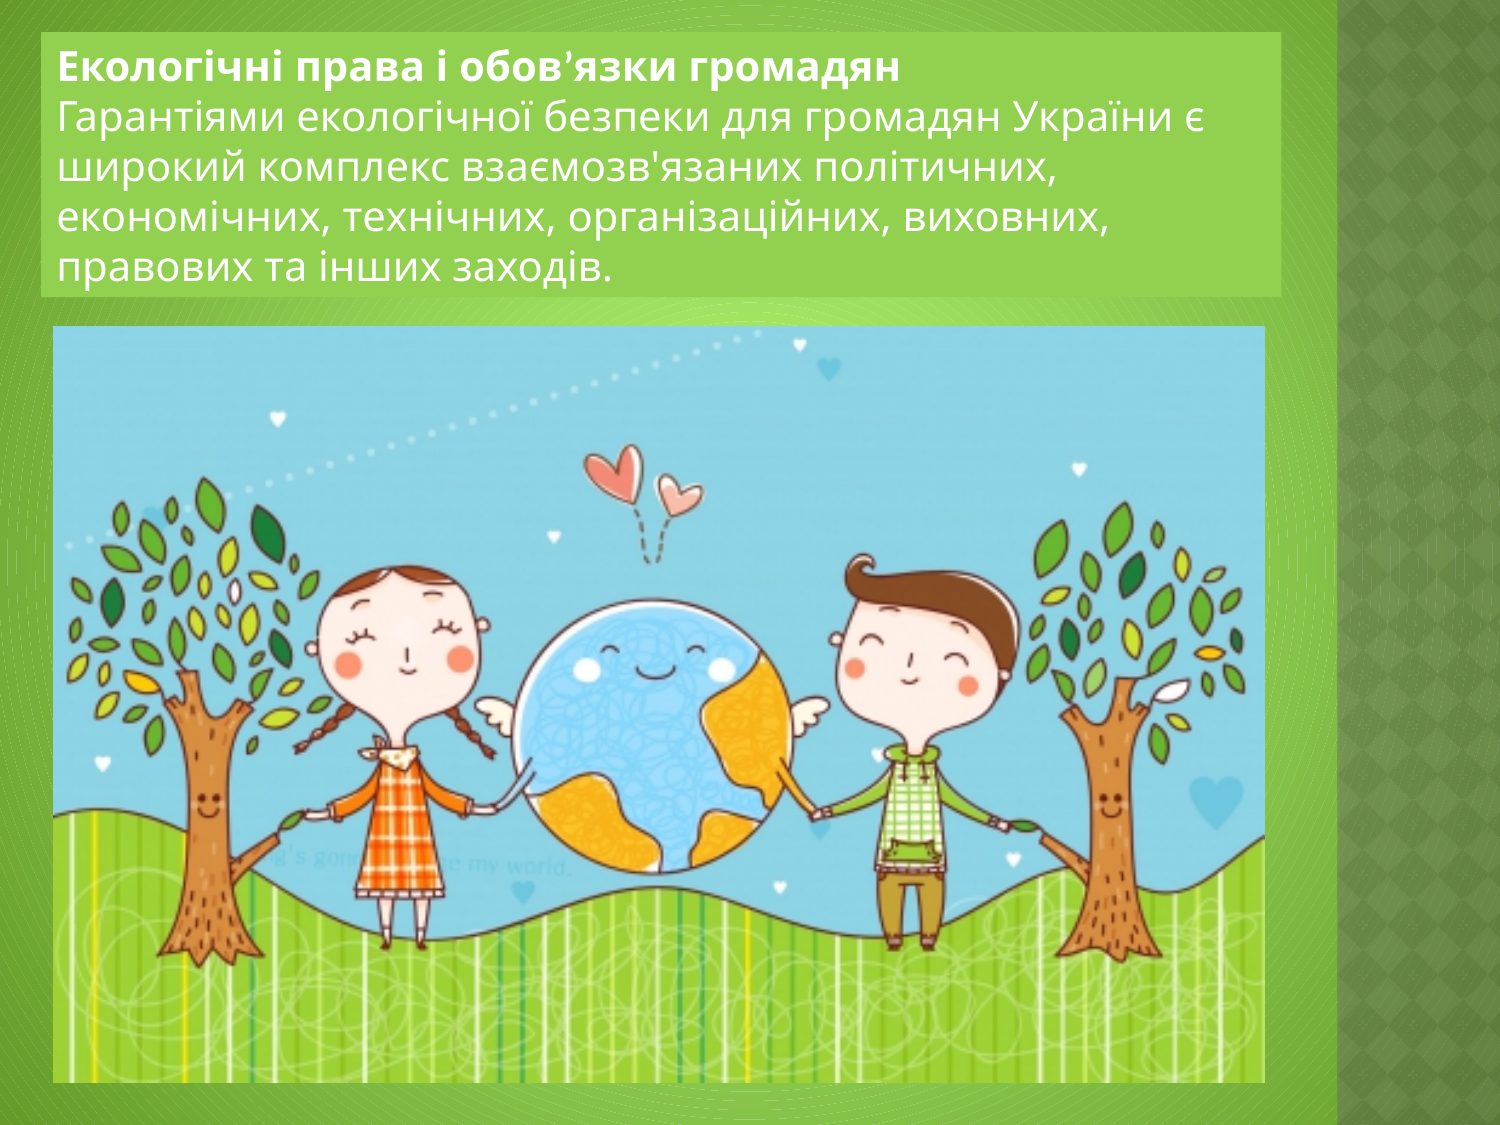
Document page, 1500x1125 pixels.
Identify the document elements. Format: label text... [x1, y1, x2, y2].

picture [52, 325, 1265, 1083]
text_box Екологічні права і обов’язки громадян Гарантіями екологічної безпеки для громадян України є ши­рокий комплекс взаємозв'язаних політичних, економічних, технічних, організаційних, виховних, правових та інших заходів. [41, 32, 1282, 298]
